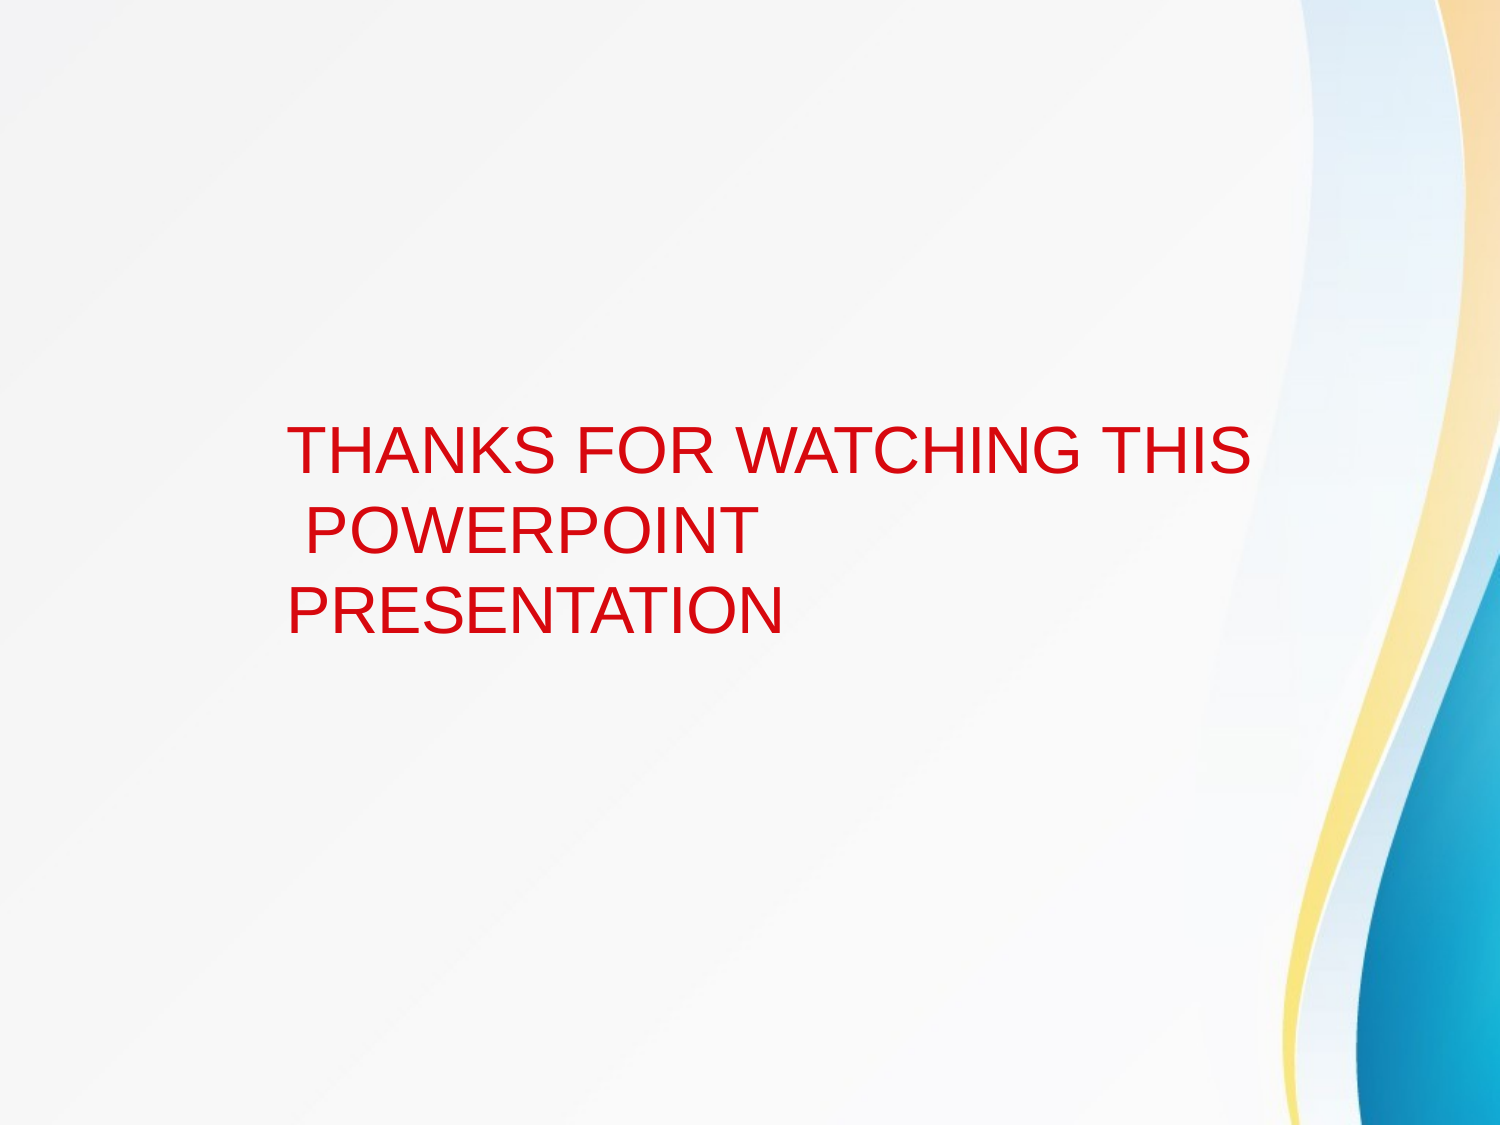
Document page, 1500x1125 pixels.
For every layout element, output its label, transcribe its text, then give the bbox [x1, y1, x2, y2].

picture [0, 0, 1500, 1125]
text_box THANKS FOR WATCHING THIS POWERPOINT PRESENTATION [232, 404, 1271, 647]
